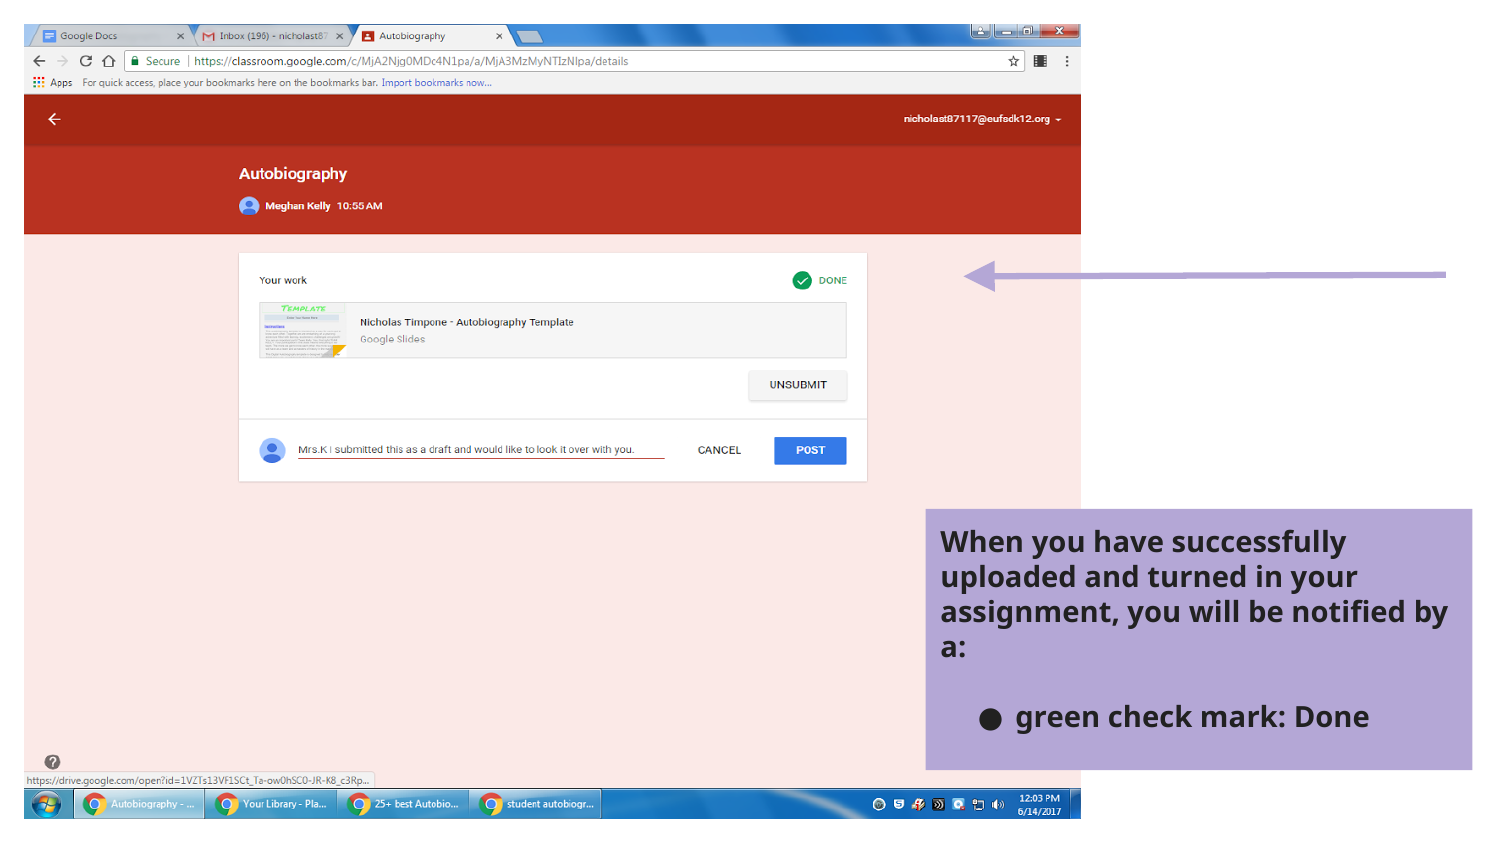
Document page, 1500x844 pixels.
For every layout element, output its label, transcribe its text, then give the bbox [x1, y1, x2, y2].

picture [24, 24, 1081, 819]
text_box When you have successfully uploaded and turned in your assignment, you will be notified by a: green check mark: Done [1085, 508, 1473, 771]
